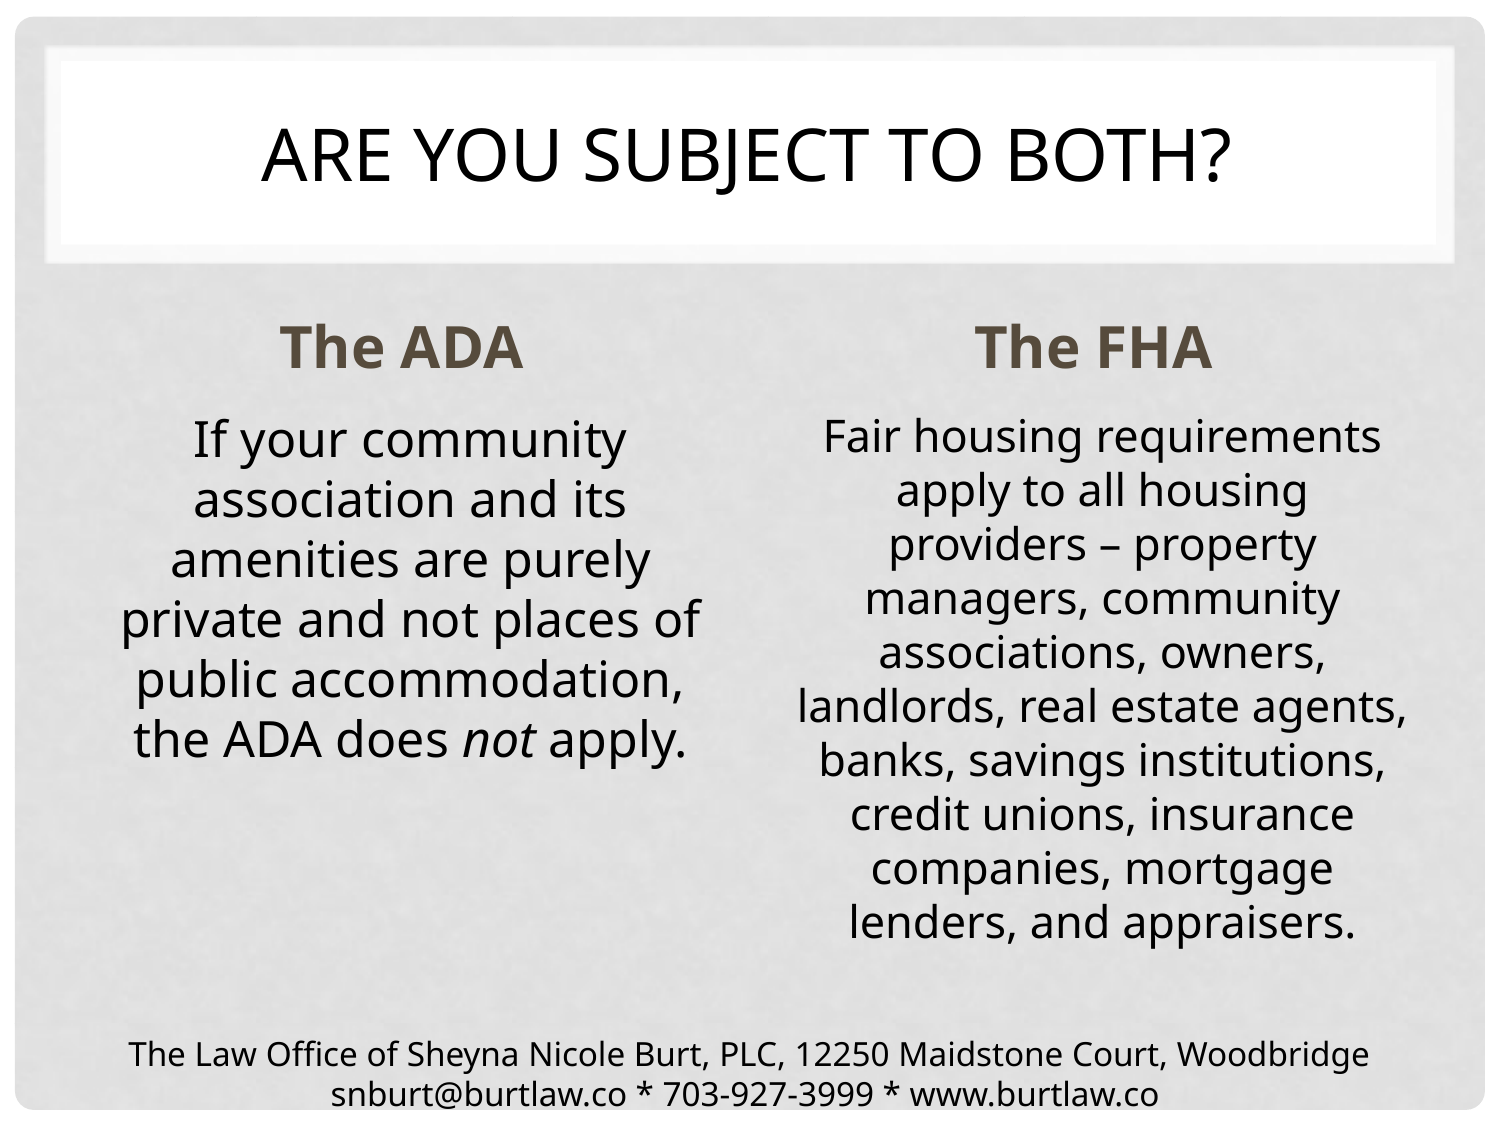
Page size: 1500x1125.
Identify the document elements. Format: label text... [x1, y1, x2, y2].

footer The Law Office of Sheyna Nicole Burt, PLC, 12250 Maidstone Court, Woodbridge snburt@burtlaw.co * 703-927-3999 * www.burtlaw.co [12, 1042, 1488, 1103]
list The ADA [69, 282, 733, 388]
title Are You Subject to Both? [69, 66, 1425, 238]
list The FHA [761, 282, 1425, 388]
list If your community association and its amenities are purely private and not places of public accommodation, the ADA does not apply. [69, 399, 733, 1005]
list Fair housing requirements apply to all housing providers – property managers, community associations, owners, landlords, real estate agents, banks, savings institutions, credit unions, insurance companies, mortgage lenders, and appraisers. [761, 399, 1425, 1005]
